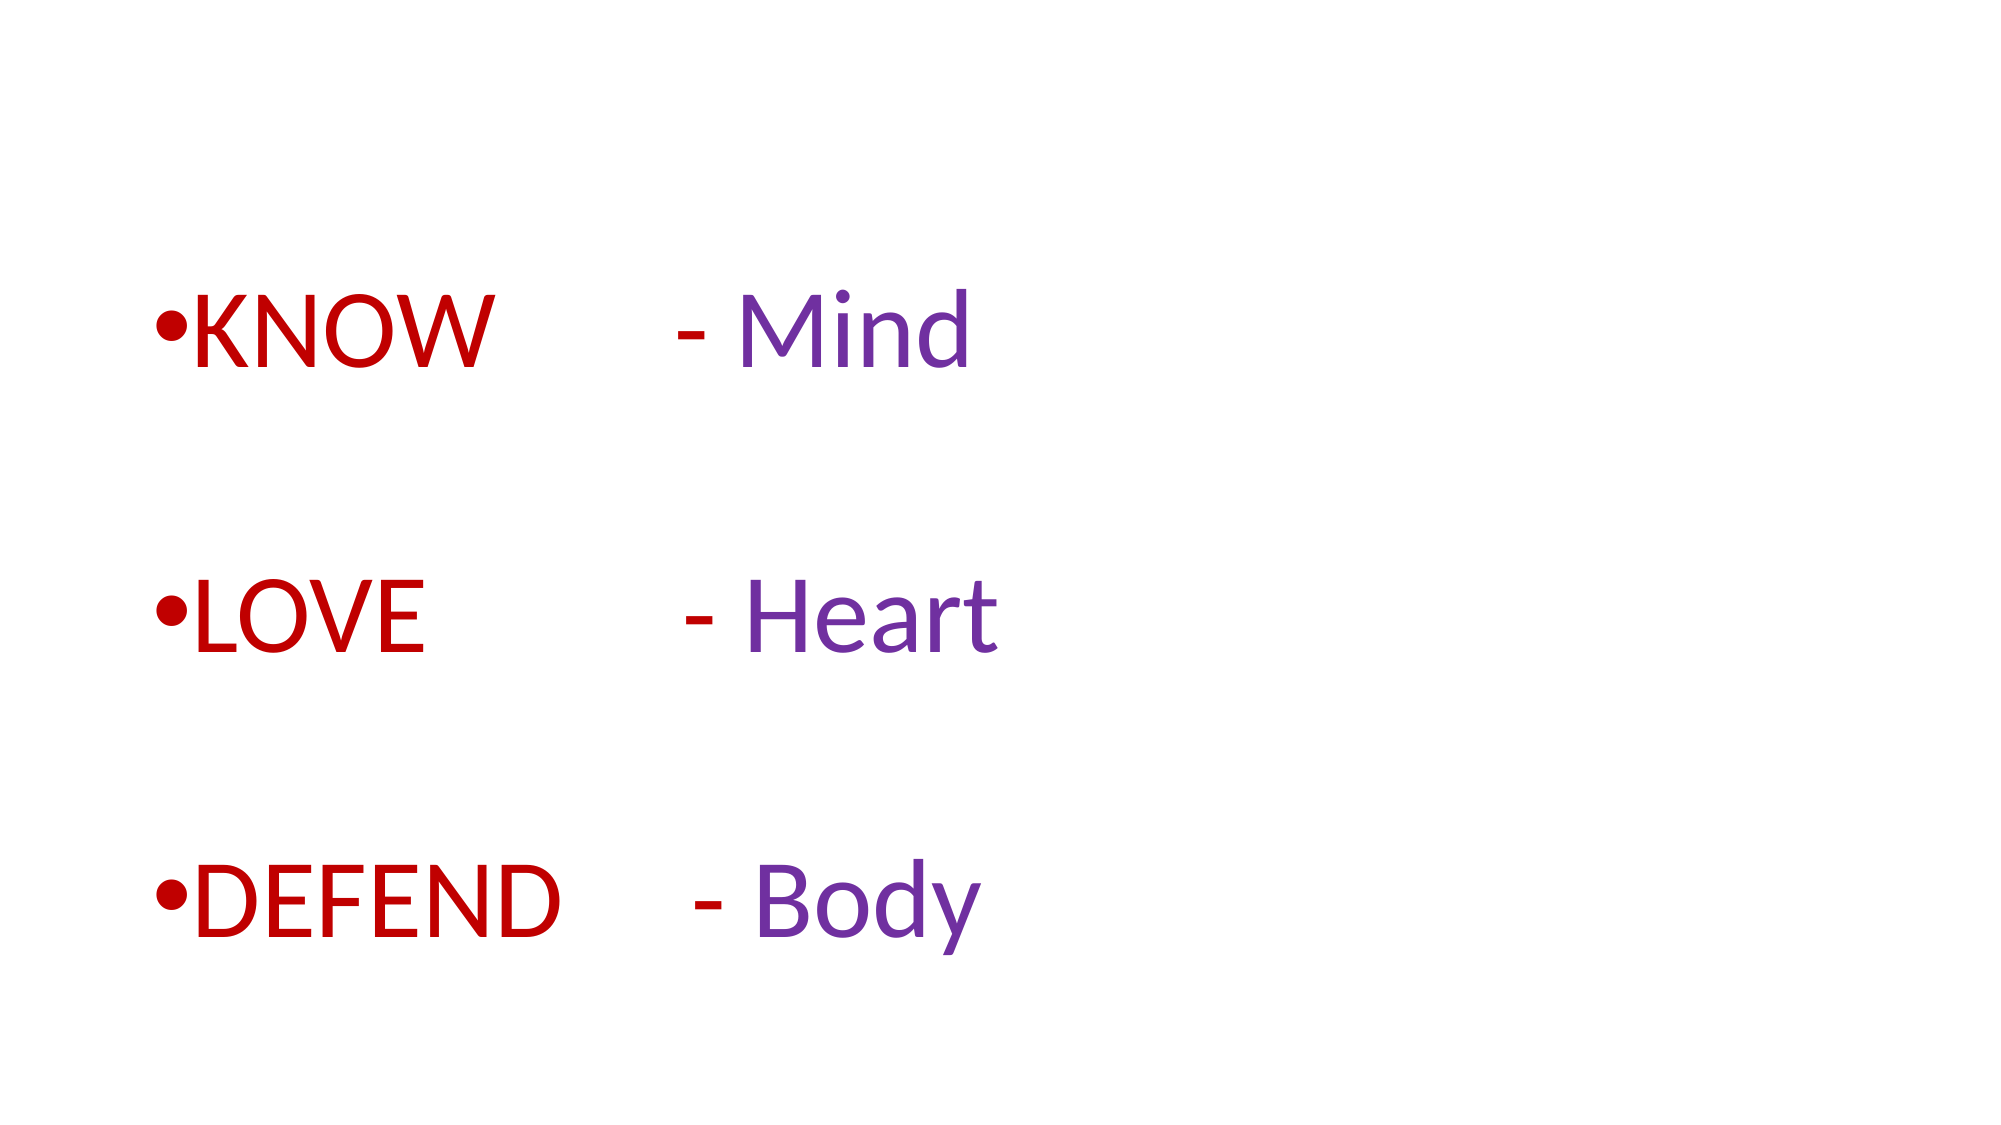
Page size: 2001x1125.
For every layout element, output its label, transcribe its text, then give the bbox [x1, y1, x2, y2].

list KNOW - Mind LOVE - Heart DEFEND - Body [137, 263, 1863, 1014]
